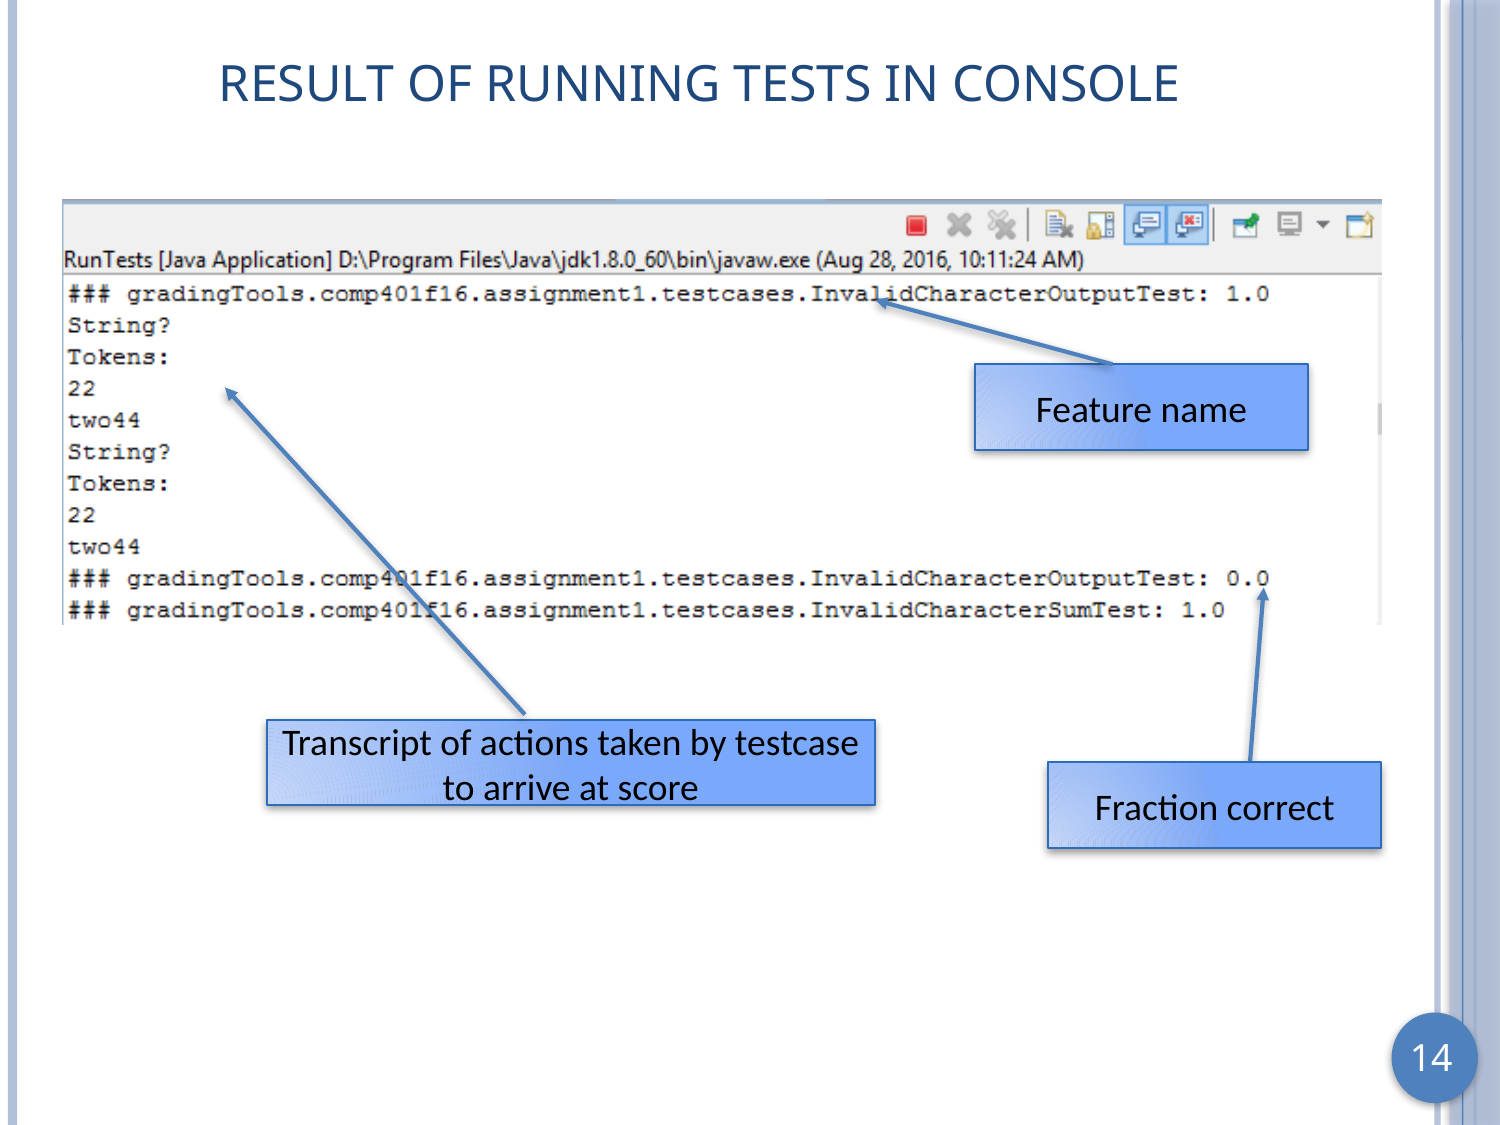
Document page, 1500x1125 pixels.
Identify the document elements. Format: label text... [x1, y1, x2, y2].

picture [61, 199, 1383, 626]
text_box Transcript of actions taken by testcase to arrive at score [266, 719, 876, 806]
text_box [1249, 586, 1265, 763]
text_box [874, 299, 1113, 365]
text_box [224, 386, 526, 715]
text_box Fraction correct [1047, 761, 1382, 849]
title Result of Running Tests in Console [150, 24, 1250, 138]
